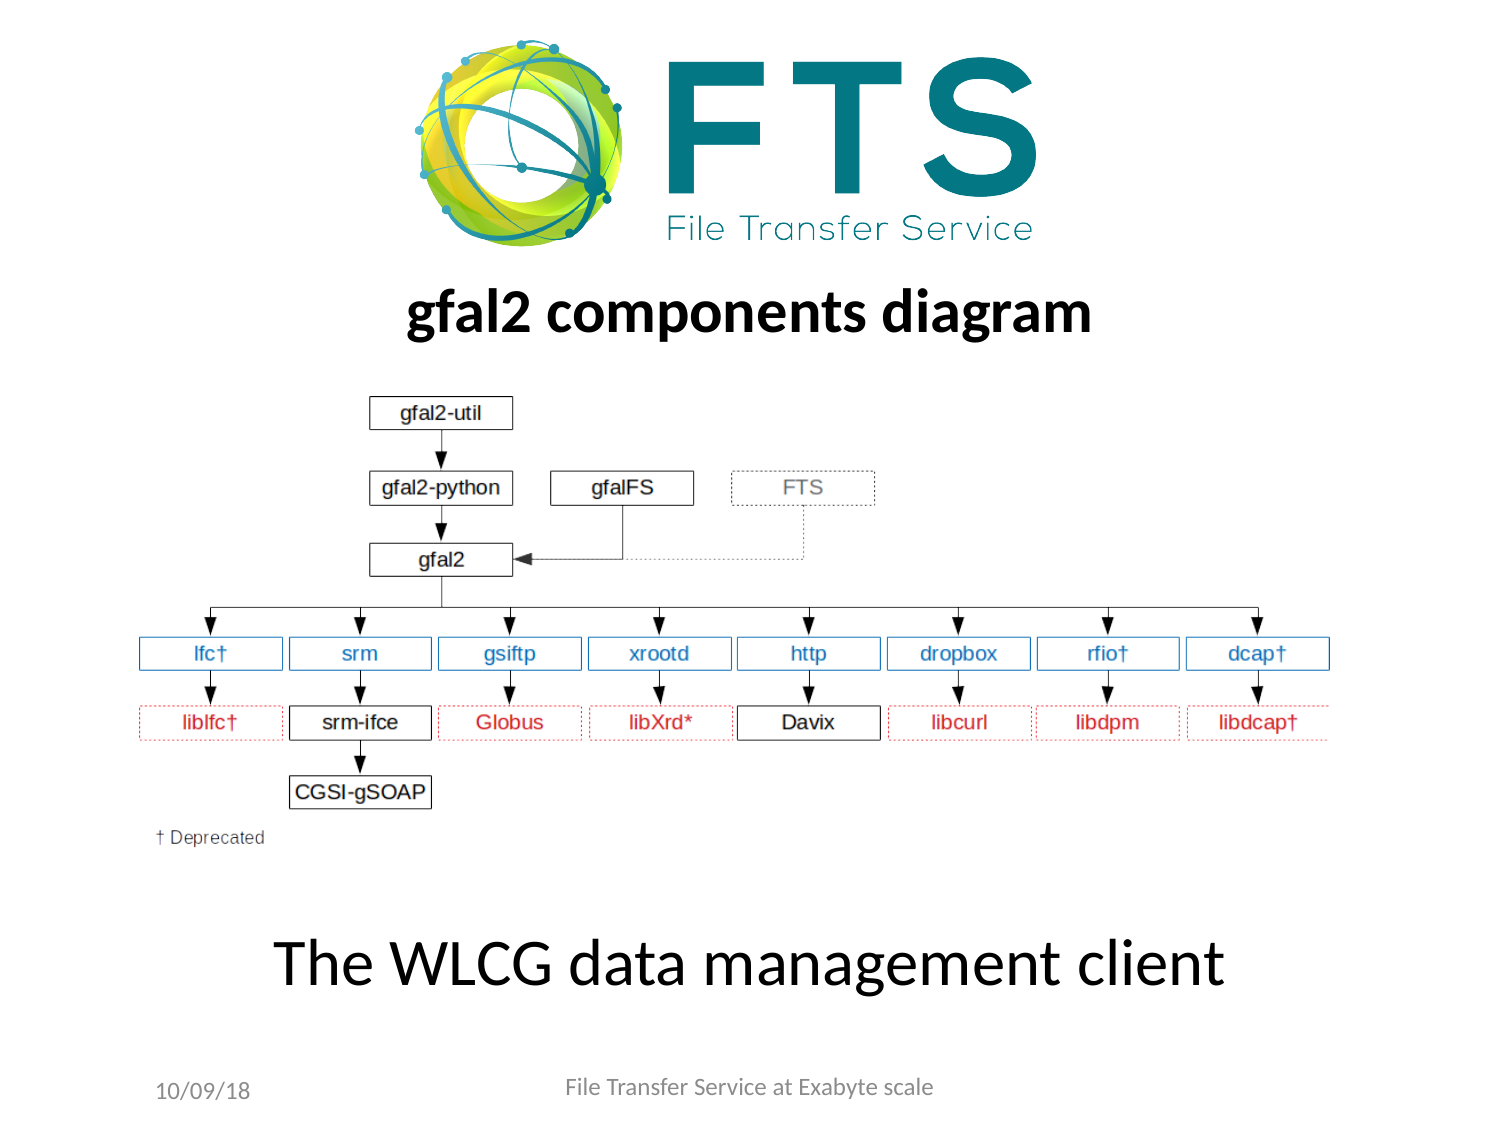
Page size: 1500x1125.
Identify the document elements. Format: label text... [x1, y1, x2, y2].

list gfal2 components diagram The WLCG data management client [75, 262, 1425, 1010]
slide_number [139, 1059, 490, 1120]
picture [139, 396, 1331, 861]
footer File Transfer Service at Exabyte scale [512, 1055, 988, 1116]
picture [401, 0, 1036, 291]
